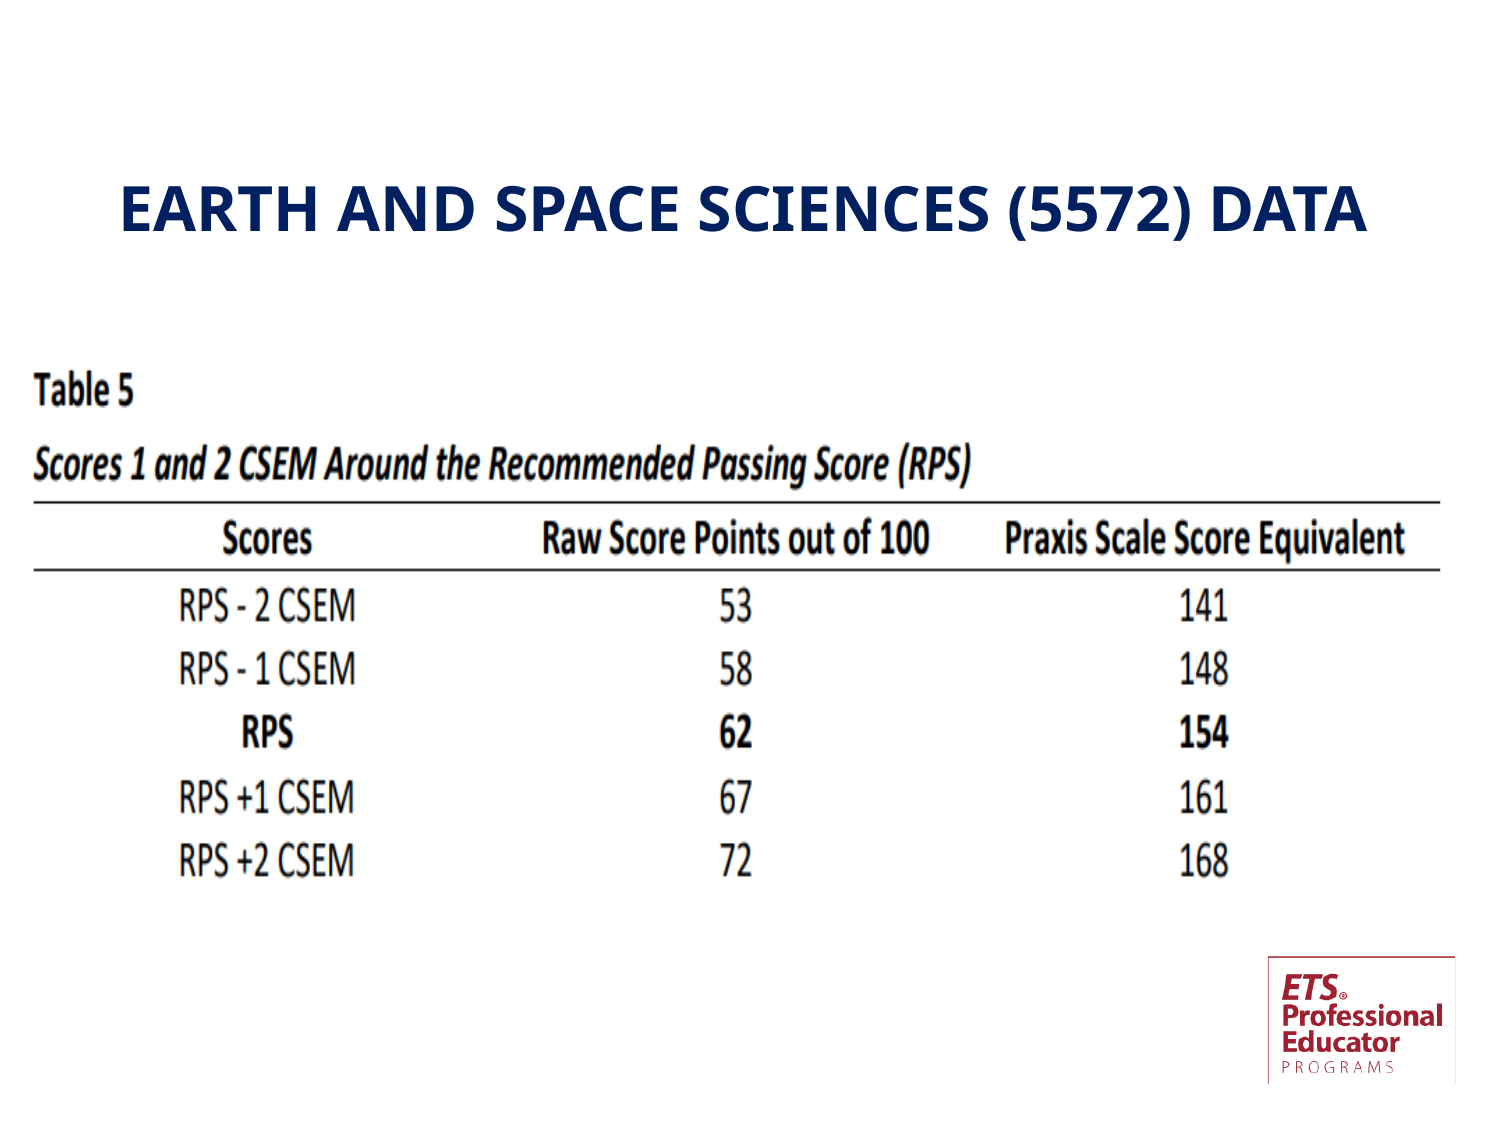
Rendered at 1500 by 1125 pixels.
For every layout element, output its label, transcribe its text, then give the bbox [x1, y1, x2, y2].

picture [22, 311, 1477, 883]
title EARTH AND SPACE SCIENCES (5572) DATA [103, 35, 1397, 253]
